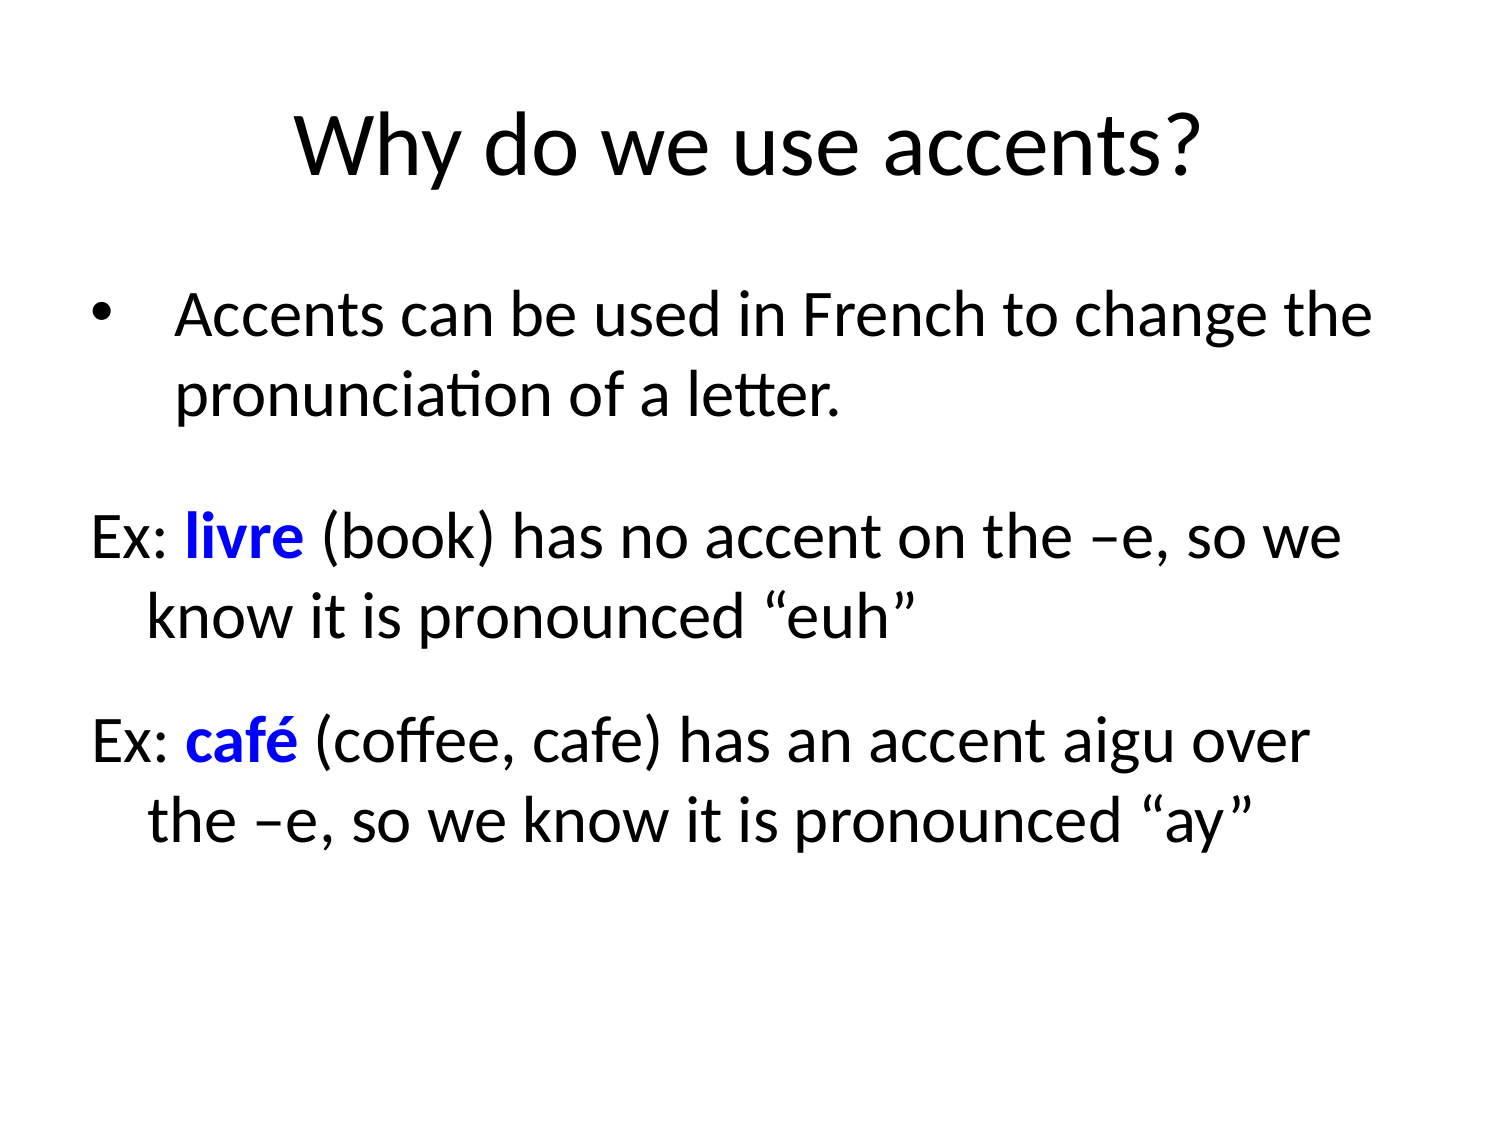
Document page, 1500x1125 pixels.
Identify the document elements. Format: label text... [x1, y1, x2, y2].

text_box Ex: livre (book) has no accent on the –e, so we know it is pronounced “euh” [74, 483, 1429, 682]
text_box Ex: café (coffee, cafe) has an accent aigu over the –e, so we know it is pronounced “ay” [76, 688, 1430, 886]
title Why do we use accents? [75, 45, 1425, 233]
list Accents can be used in French to change the pronunciation of a letter. [75, 262, 1425, 460]
